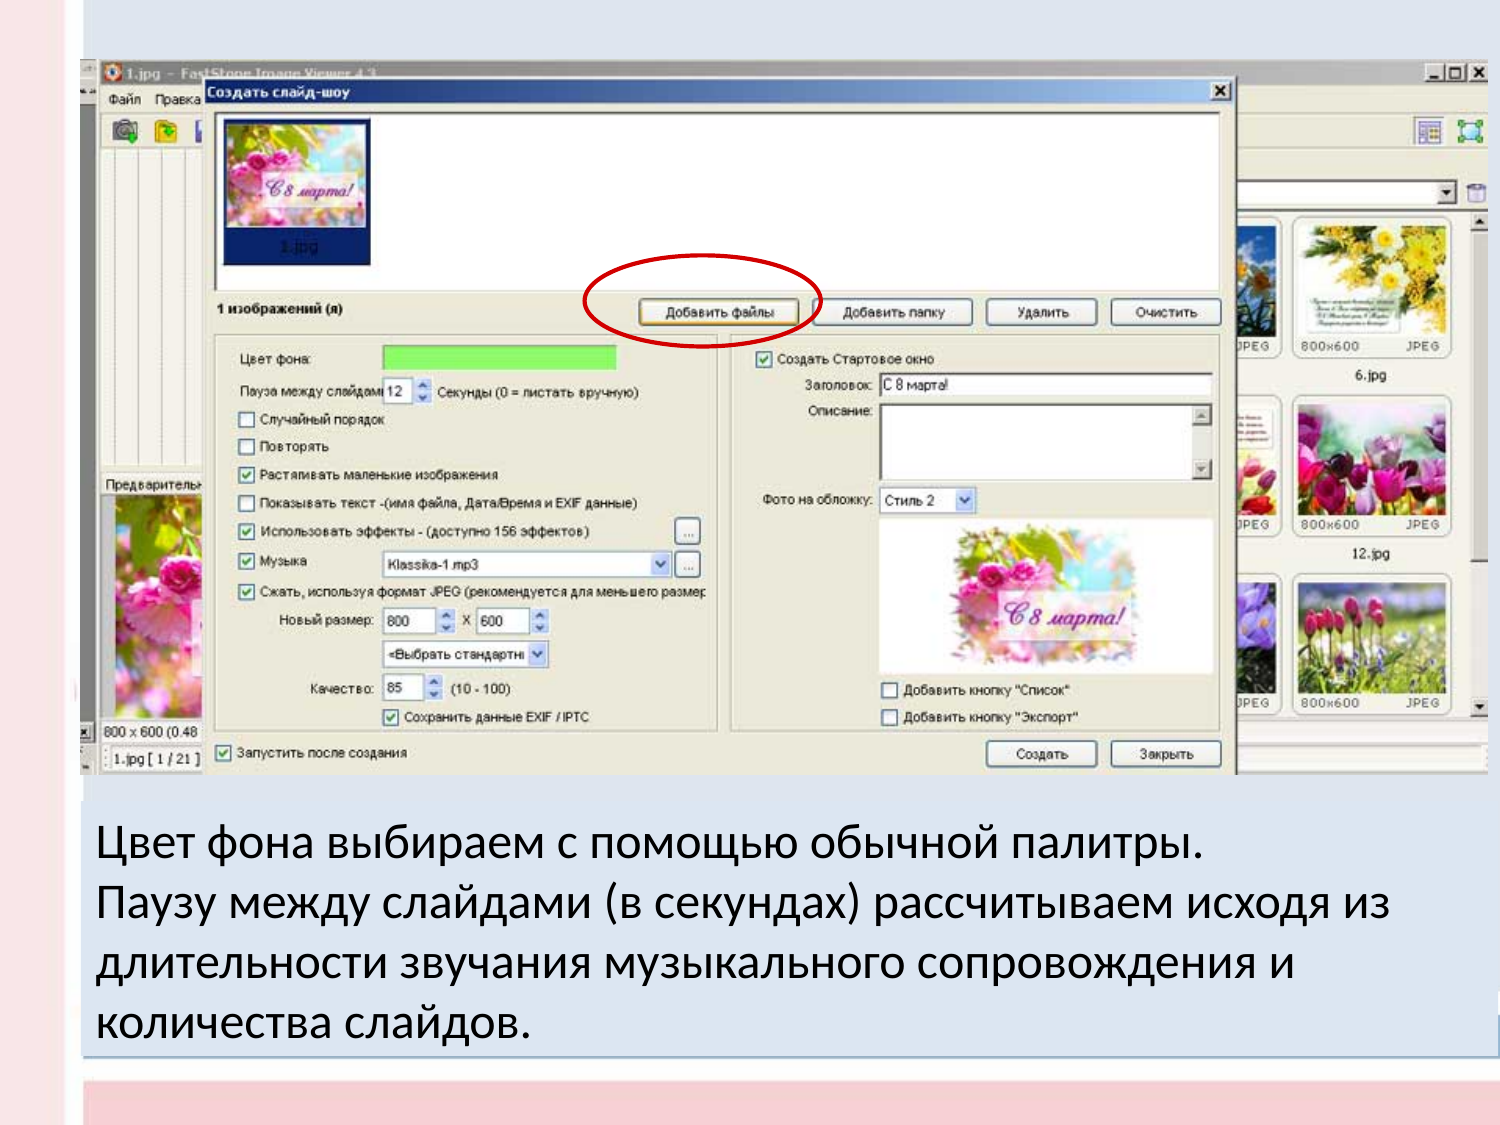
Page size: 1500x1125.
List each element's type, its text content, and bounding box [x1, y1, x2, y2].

picture [0, 0, 1500, 1125]
text_box Цвет фона выбираем с помощью обычной палитры. Паузу между слайдами (в секундах) рассчитываем исходя из длительности звучания музыкального сопровождения и количества слайдов. [80, 801, 1499, 1056]
